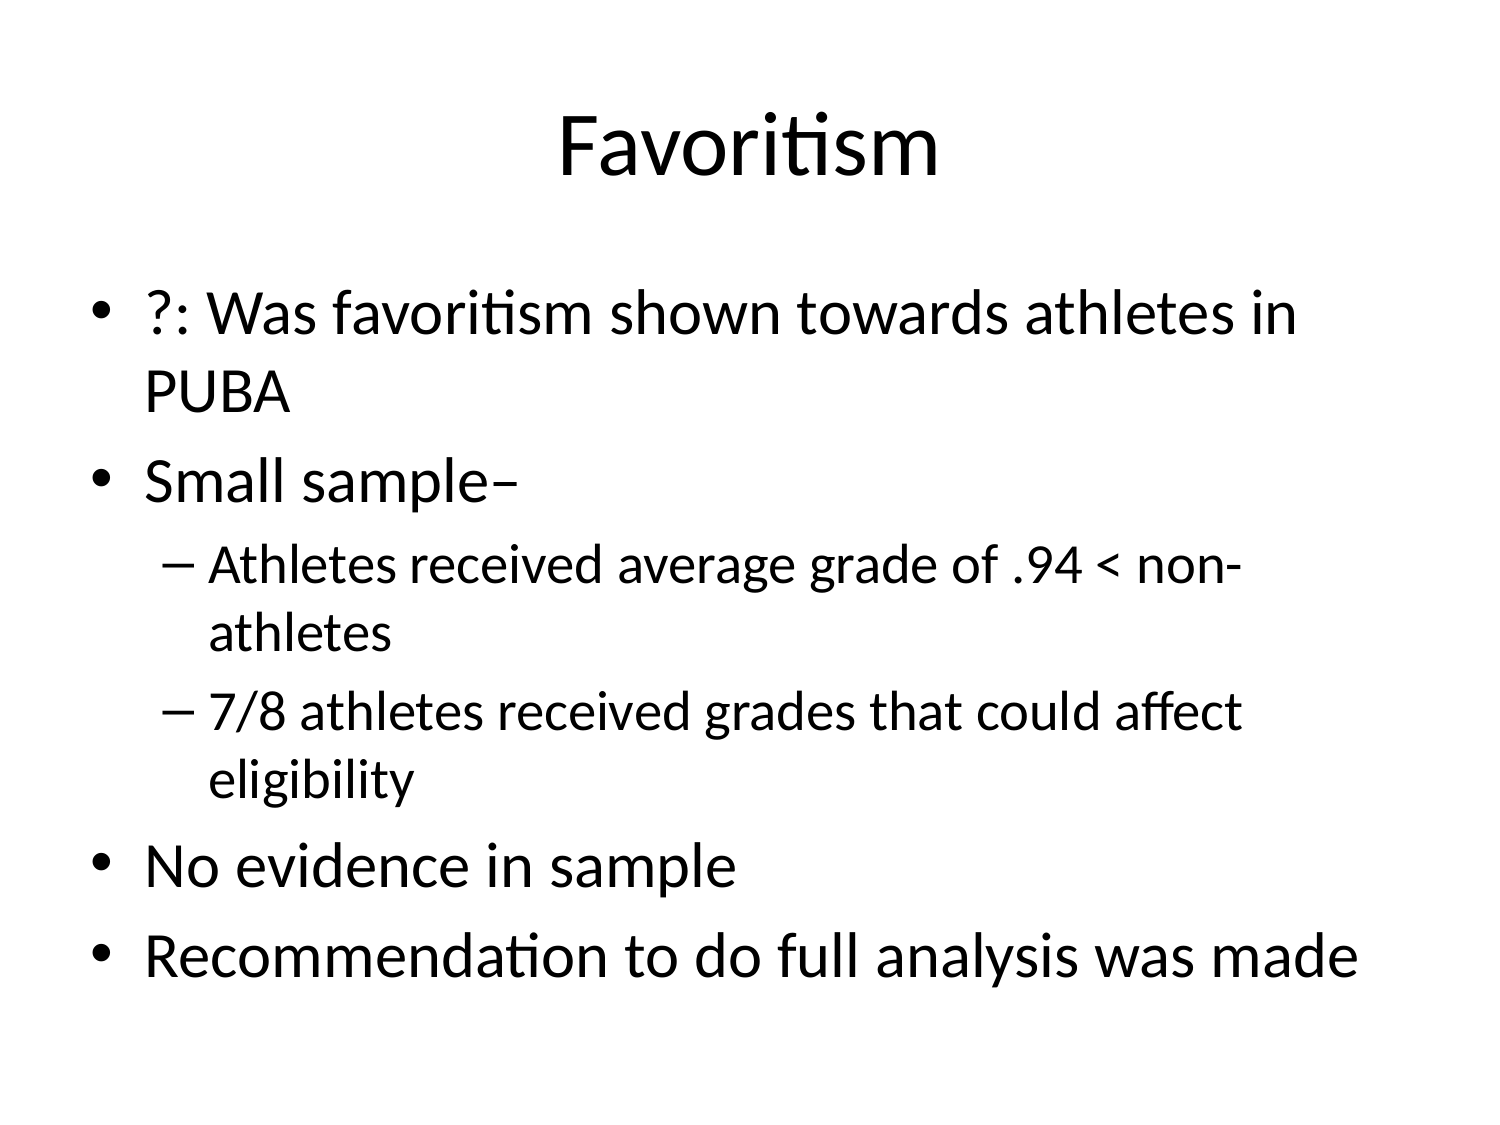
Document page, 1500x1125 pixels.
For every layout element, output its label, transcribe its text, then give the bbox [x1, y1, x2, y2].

list ?: Was favoritism shown towards athletes in PUBA Small sample– Athletes received average grade of .94 < non-athletes 7/8 athletes received grades that could affect eligibility No evidence in sample Recommendation to do full analysis was made [75, 262, 1425, 1005]
title Favoritism [75, 45, 1425, 233]
